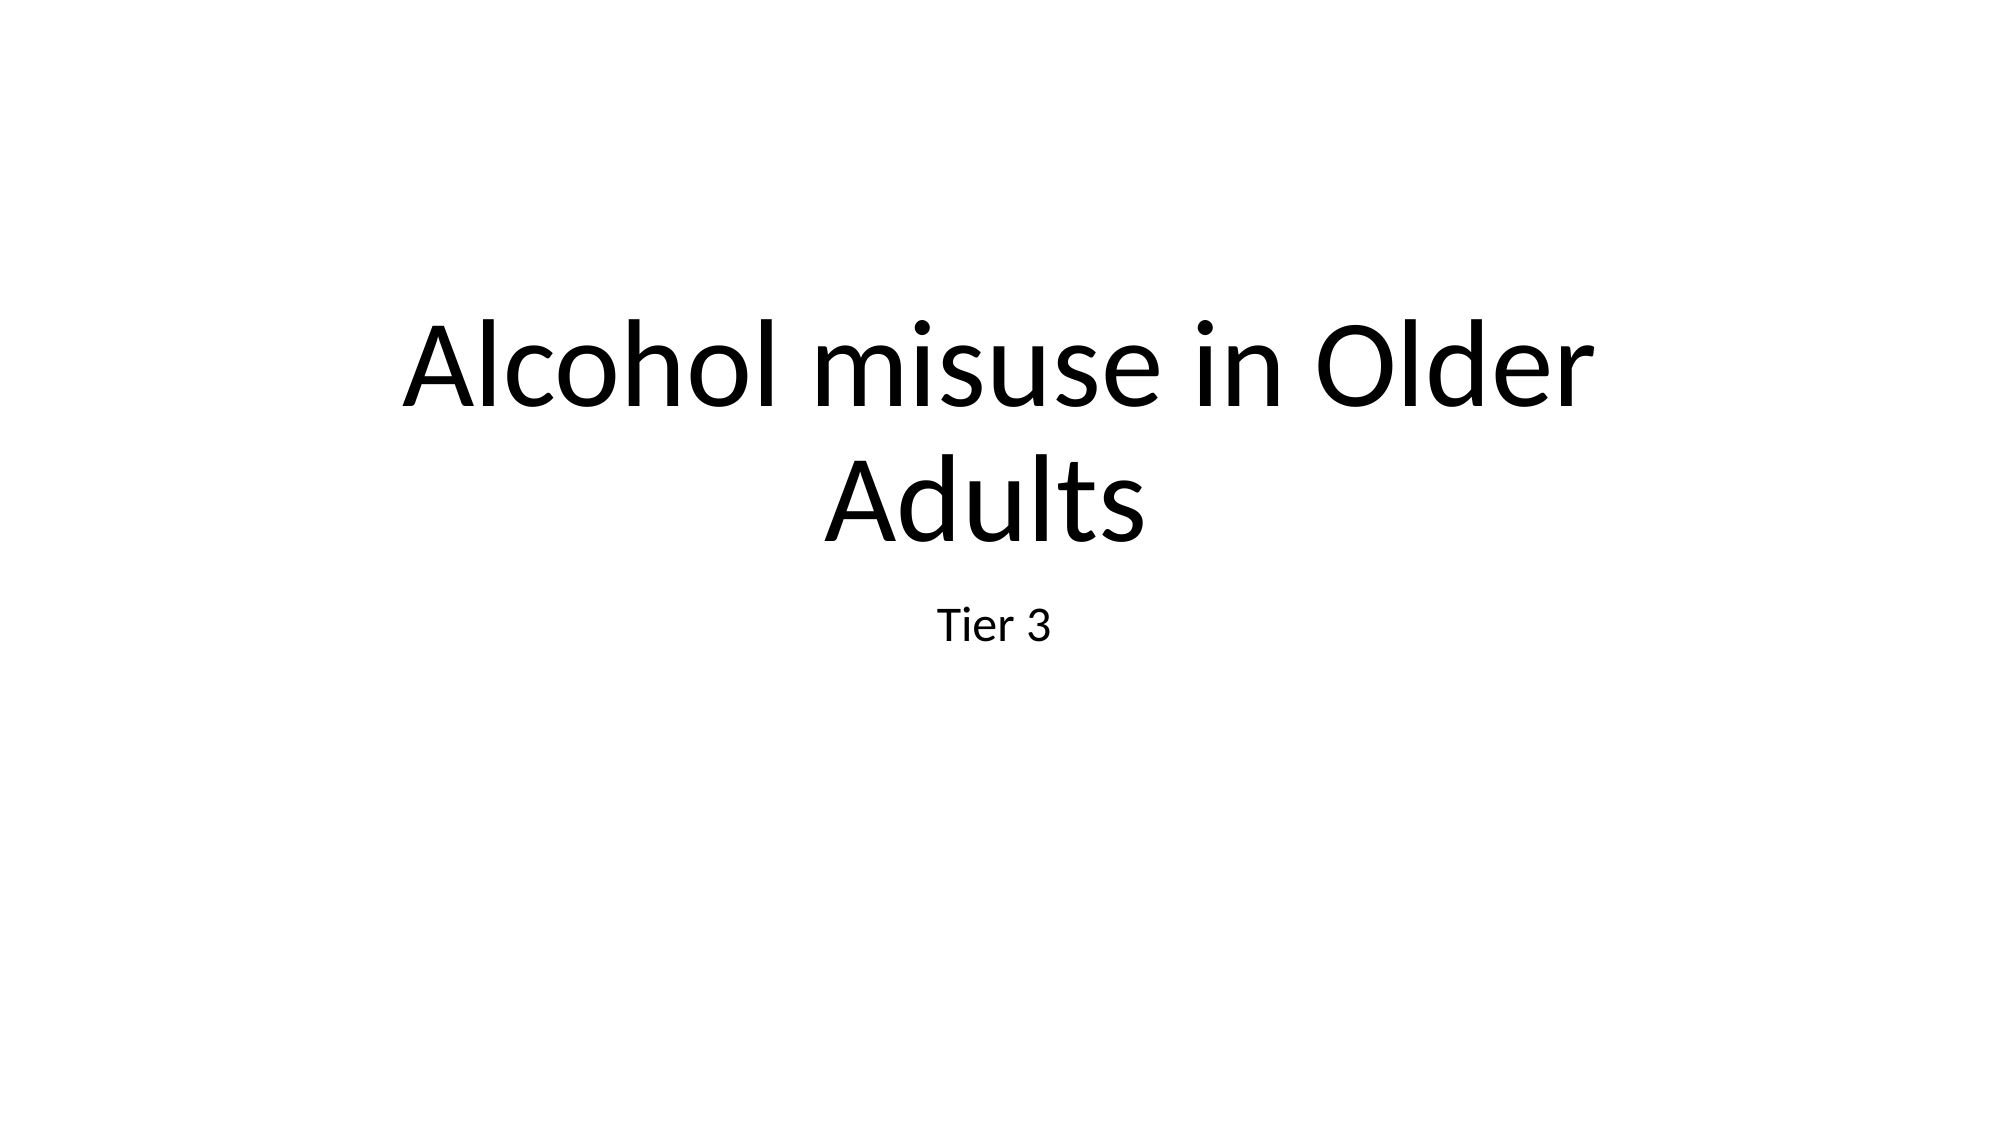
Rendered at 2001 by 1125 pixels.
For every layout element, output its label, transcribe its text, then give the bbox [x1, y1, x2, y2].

subtitle Tier 3 [249, 590, 1750, 863]
title Alcohol misuse in Older Adults [249, 184, 1750, 576]
